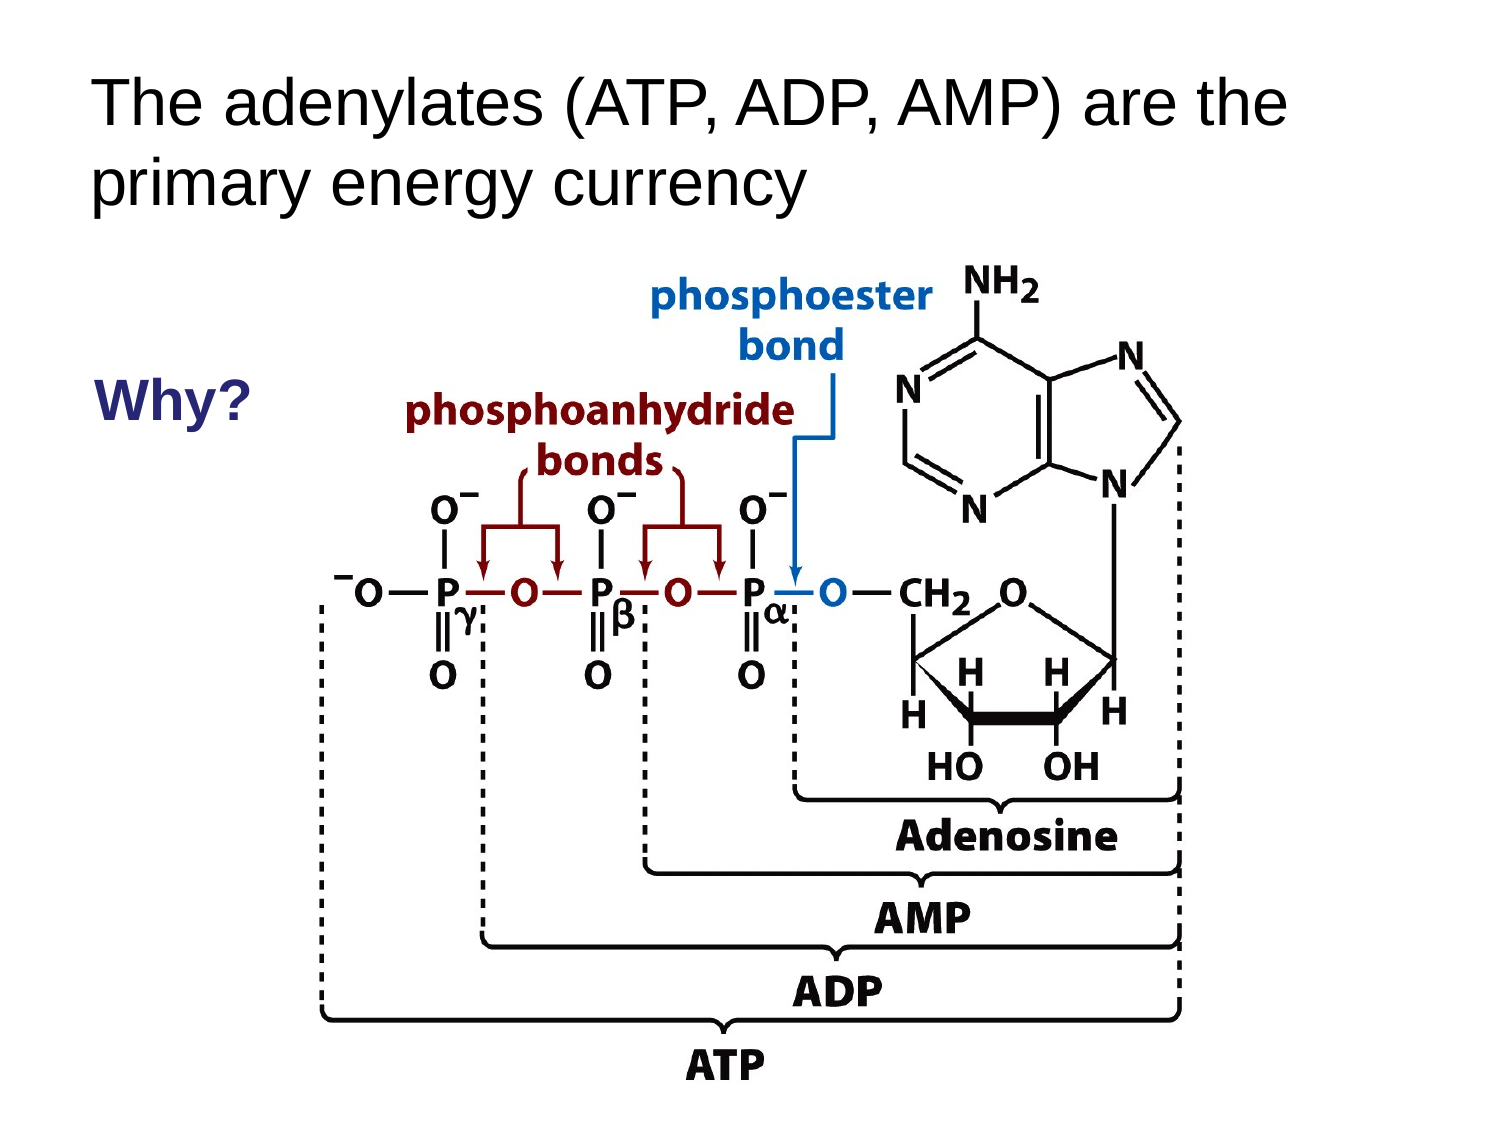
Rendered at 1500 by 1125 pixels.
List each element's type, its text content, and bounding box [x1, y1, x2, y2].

picture [305, 249, 1195, 1087]
text_box Why? [79, 354, 268, 440]
title The adenylates (ATP, ADP, AMP) are the primary energy currency [75, 45, 1425, 233]
